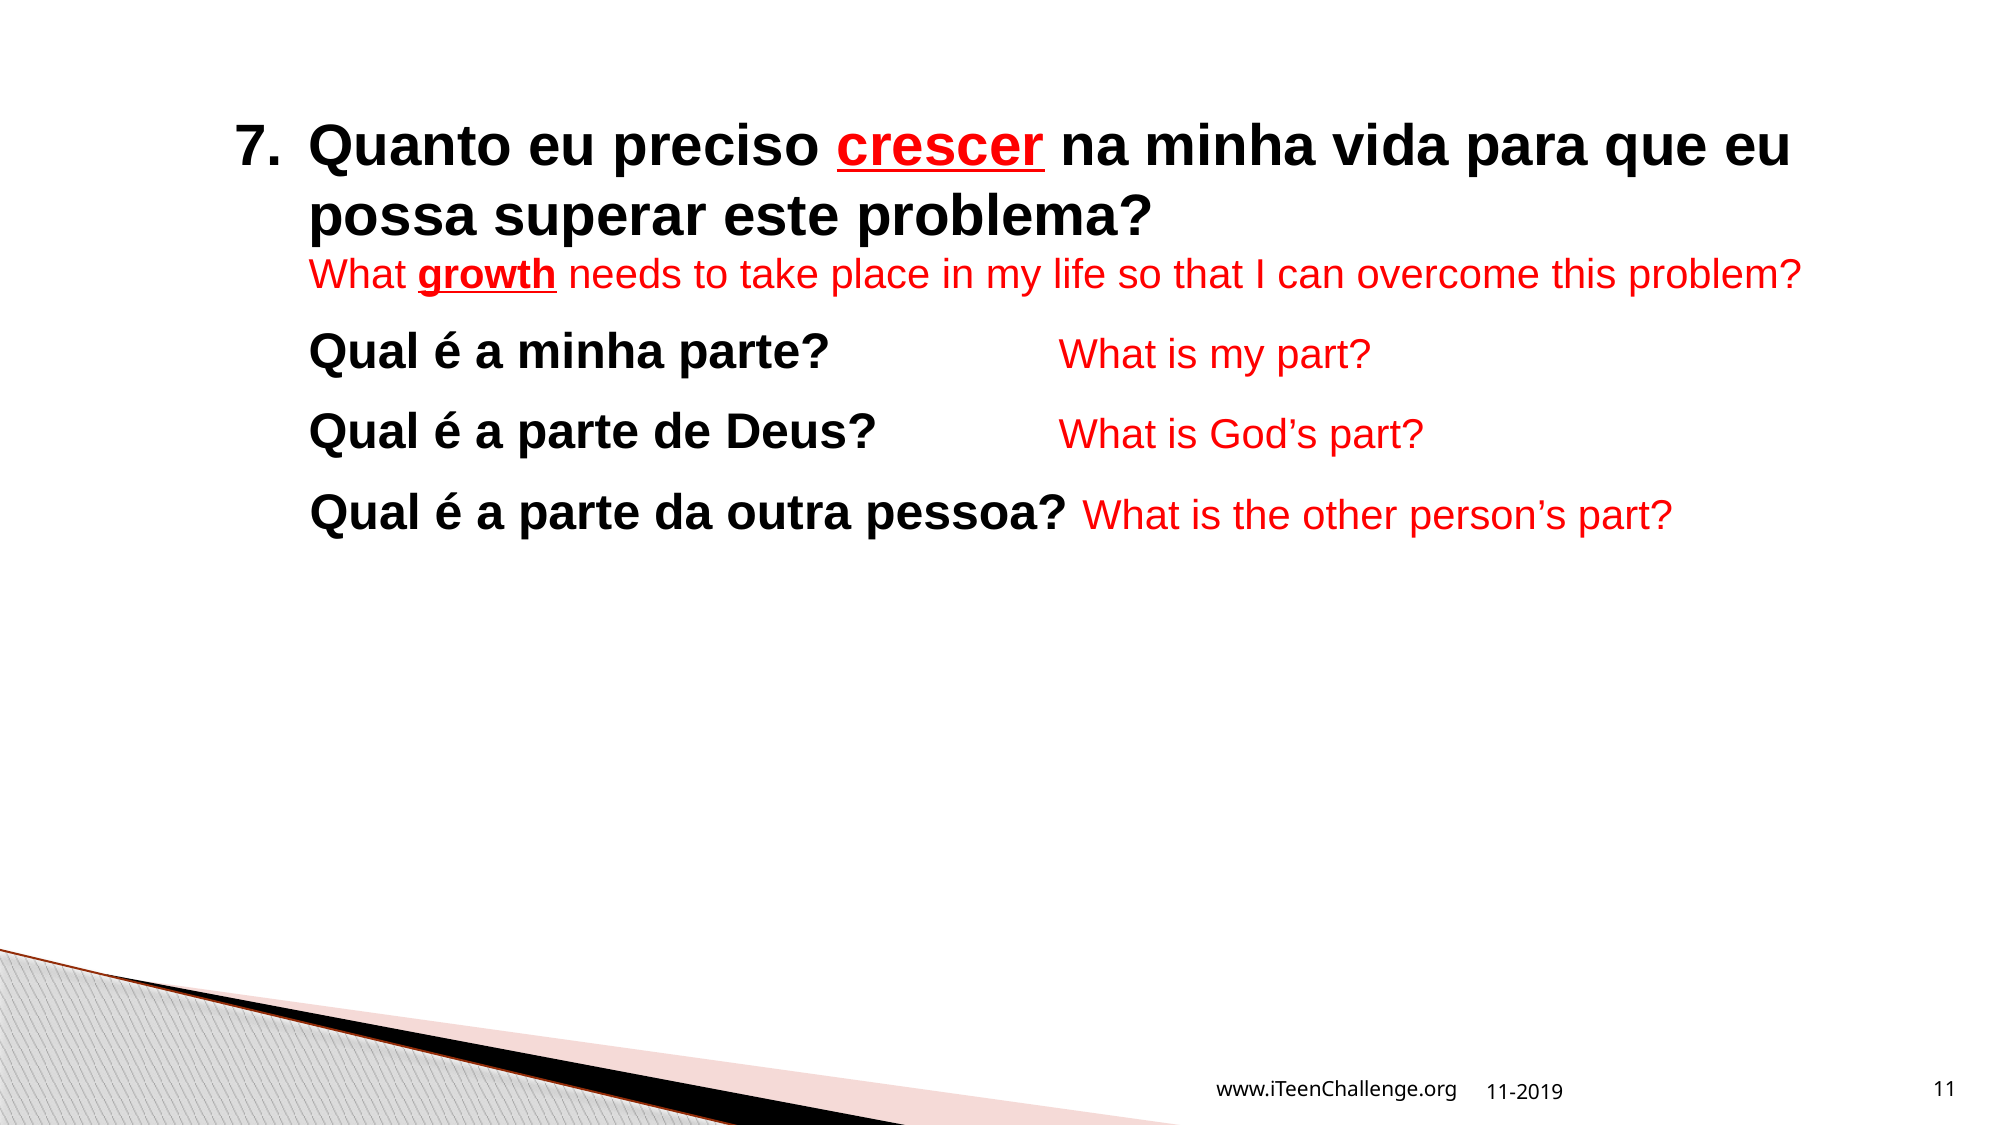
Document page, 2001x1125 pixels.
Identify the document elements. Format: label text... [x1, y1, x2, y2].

list 7. Quanto eu preciso crescer na minha vida para que eu possa superar este problema? What growth needs to take place in my life so that I can overcome this problem? Qual é a minha parte? What is my part? Qual é a parte de Deus? What is God’s part? Qual é a parte da outra pessoa? What is the other person’s part? [162, 99, 1892, 788]
slide_number 11 [1891, 1051, 1972, 1112]
slide_number 11-2019 [1473, 1051, 1891, 1112]
footer www.iTeenChallenge.org [957, 1051, 1473, 1112]
